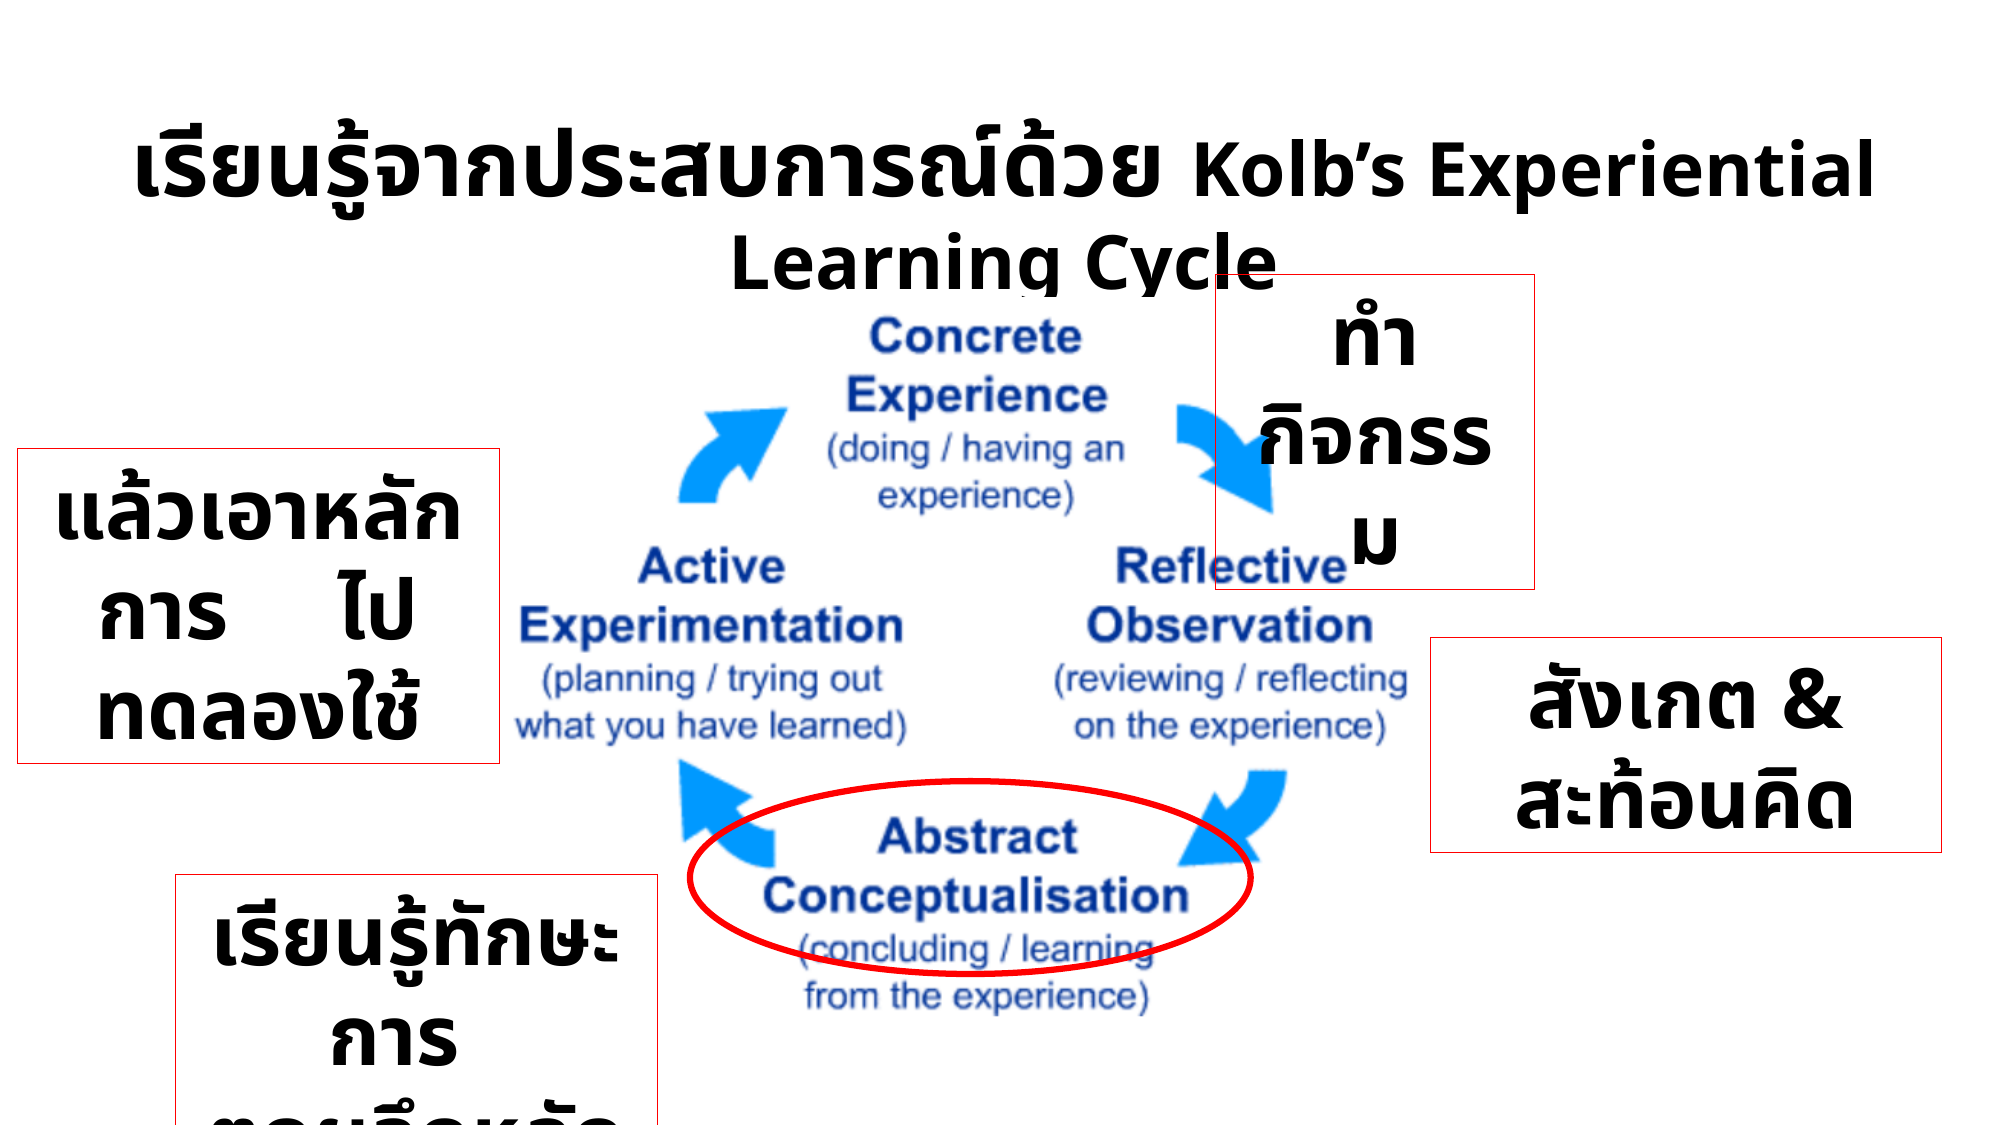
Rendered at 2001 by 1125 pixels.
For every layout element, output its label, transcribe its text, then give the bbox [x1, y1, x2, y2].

text_box แล้วเอาหลักการ ไปทดลองใช้ [17, 448, 500, 764]
text_box ทำกิจกรรม [1215, 274, 1535, 590]
text_box เรียนรู้จากประสบการณ์ด้วย Kolb’s Experiential Learning Cycle [42, 97, 1966, 312]
picture [500, 297, 1431, 1021]
text_box เรียนรู้ทักษะการ ตกผลึกหลักการ [175, 874, 658, 1125]
text_box สังเกต & สะท้อนคิด [1431, 637, 1942, 853]
